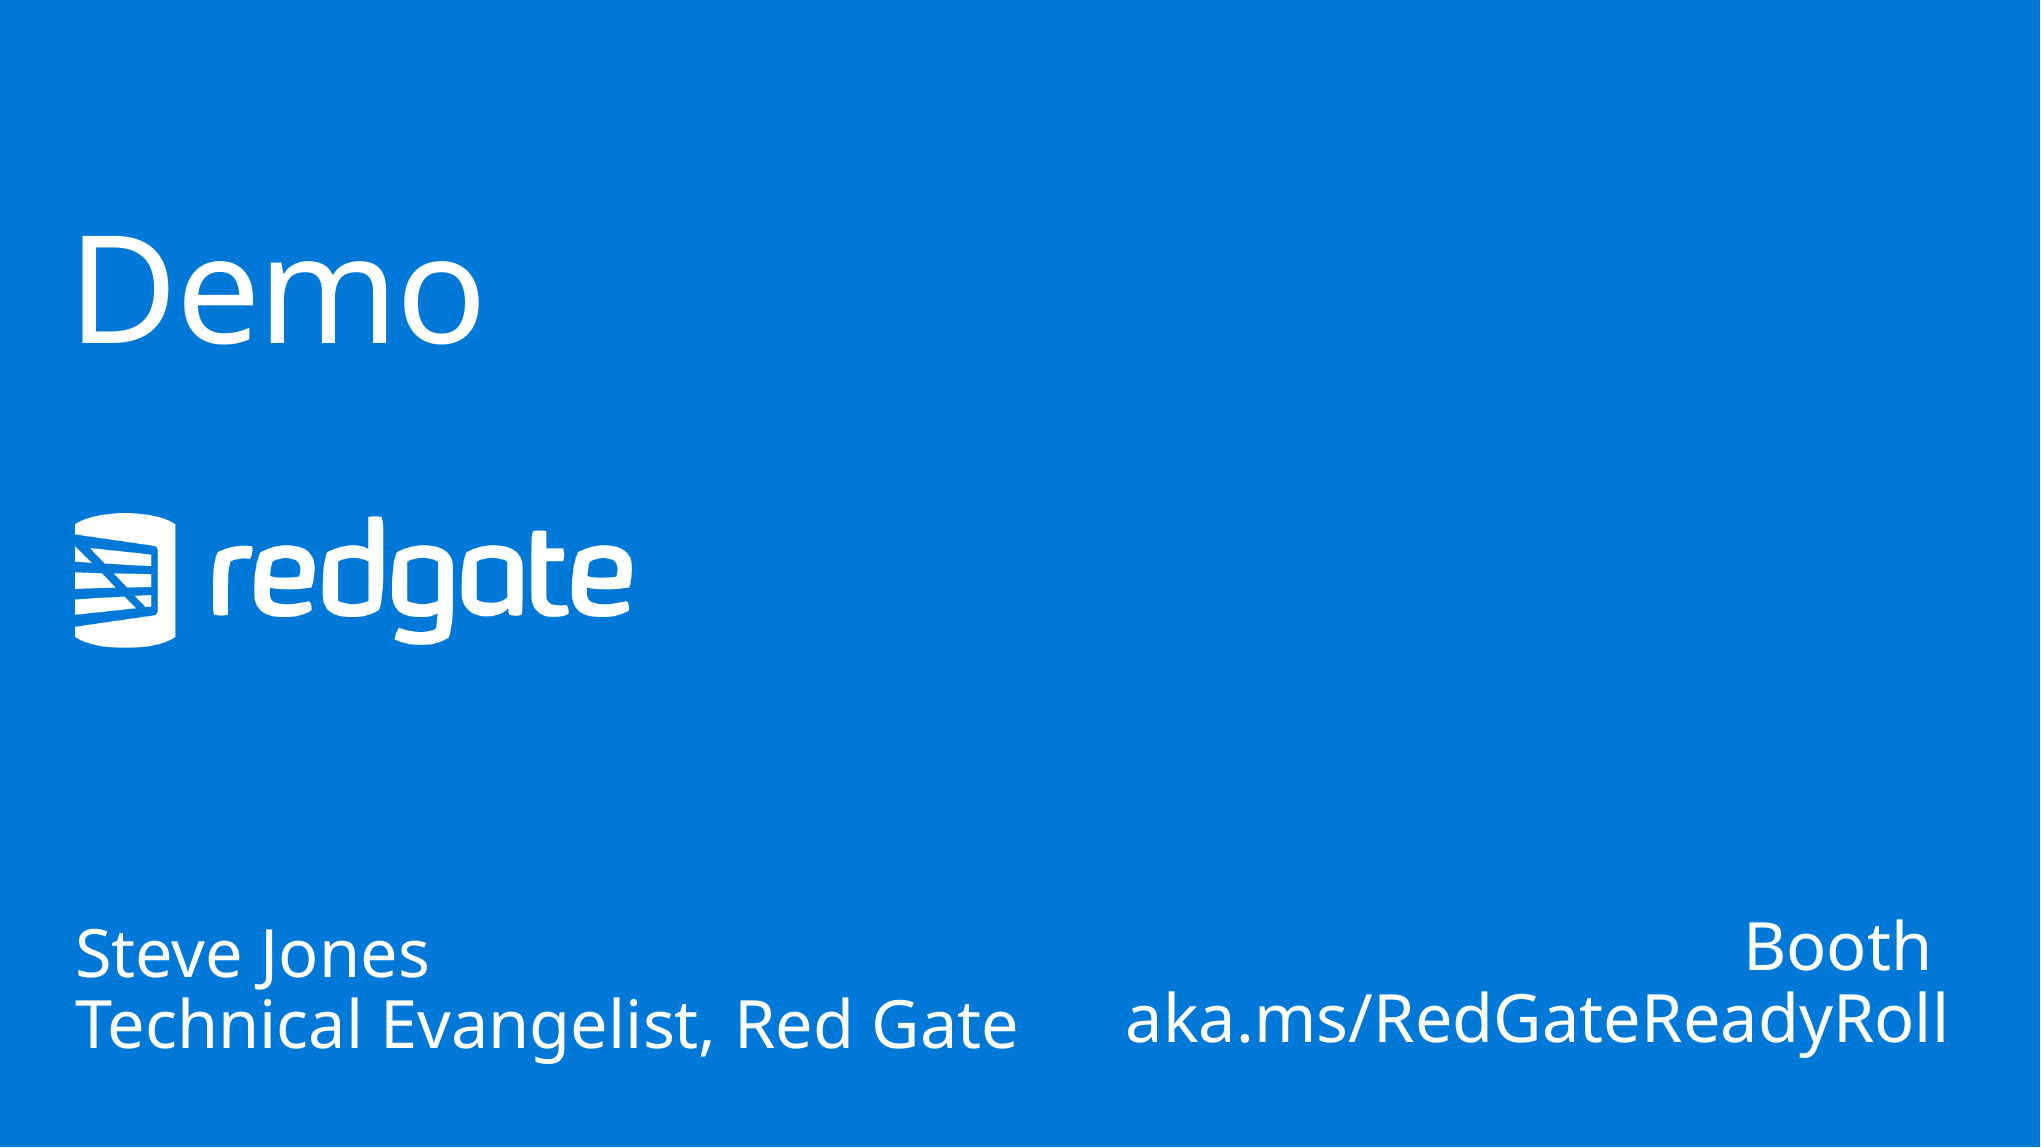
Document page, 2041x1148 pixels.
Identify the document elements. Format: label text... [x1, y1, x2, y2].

text_box Booth aka.ms/RedGateReadyRoll [480, 888, 1980, 1081]
picture [74, 513, 632, 648]
list Steve Jones Technical Evangelist, Red Gate [45, 671, 1846, 1084]
title Demo [45, 198, 1546, 393]
